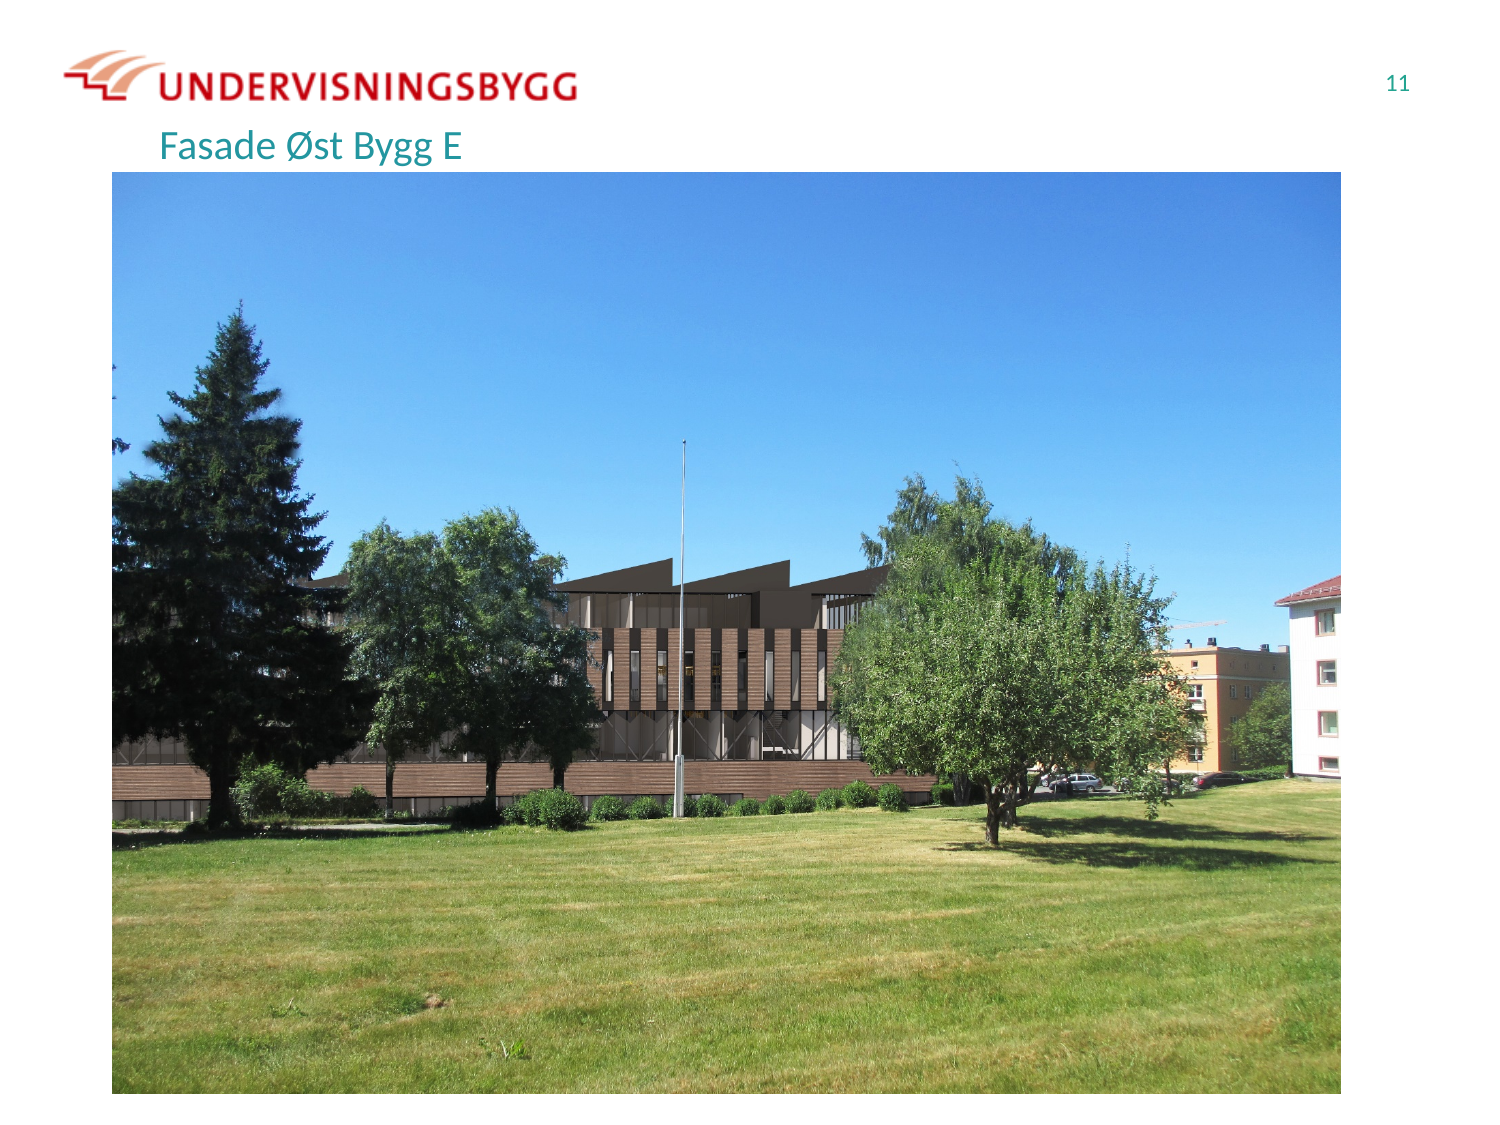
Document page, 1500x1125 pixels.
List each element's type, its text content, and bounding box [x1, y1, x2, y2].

title Fasade Øst Bygg E [144, 73, 1426, 214]
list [111, 172, 1341, 1095]
picture [39, 30, 599, 131]
slide_number 11 [1329, 58, 1426, 138]
